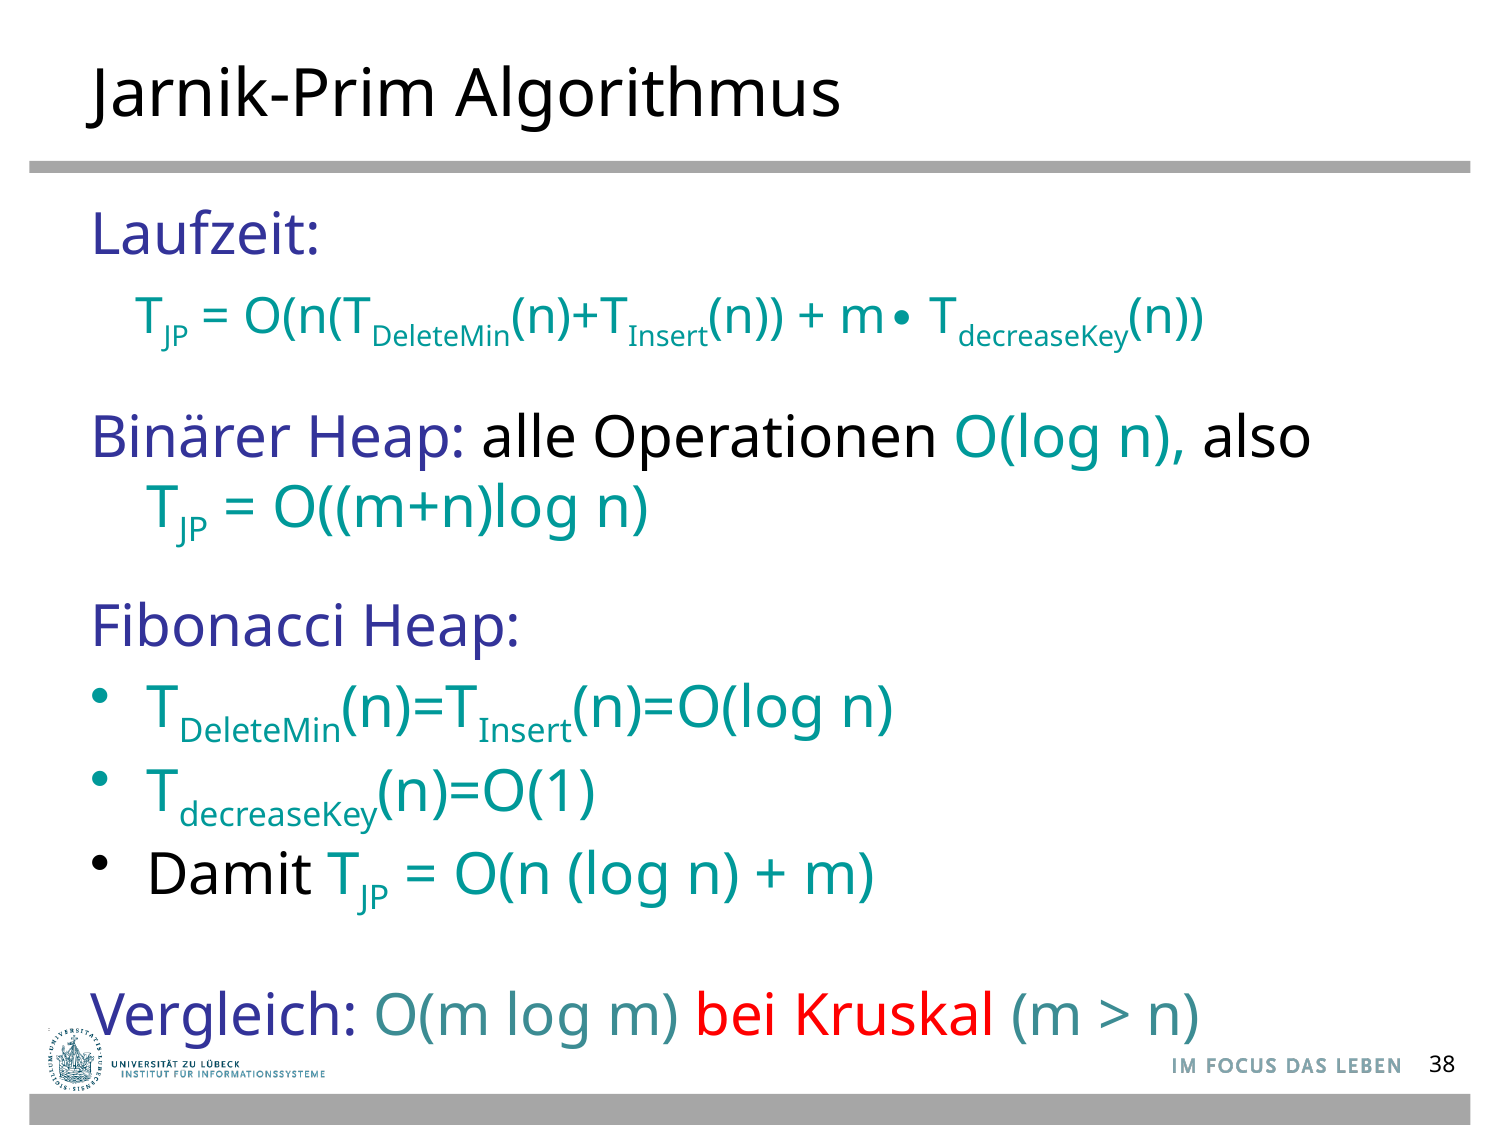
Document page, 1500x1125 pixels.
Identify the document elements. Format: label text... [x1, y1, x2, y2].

title Jarnik-Prim Algorithmus [76, 42, 1427, 126]
picture [1173, 1058, 1305, 1073]
list Laufzeit: TJP = O(n(TDeleteMin(n)+TInsert(n)) + m∙ TdecreaseKey(n)) Binärer Heap: alle Operationen O(log n), also TJP = O((m+n)log n) Fibonacci Heap: TDeleteMin(n)=TInsert(n)=O(log n) TdecreaseKey(n)=O(1) Damit TJP = O(n (log n) + m) Vergleich: O(m log m) bei Kruskal (m > n) [75, 196, 1425, 1012]
slide_number 38 [1305, 1050, 1471, 1083]
